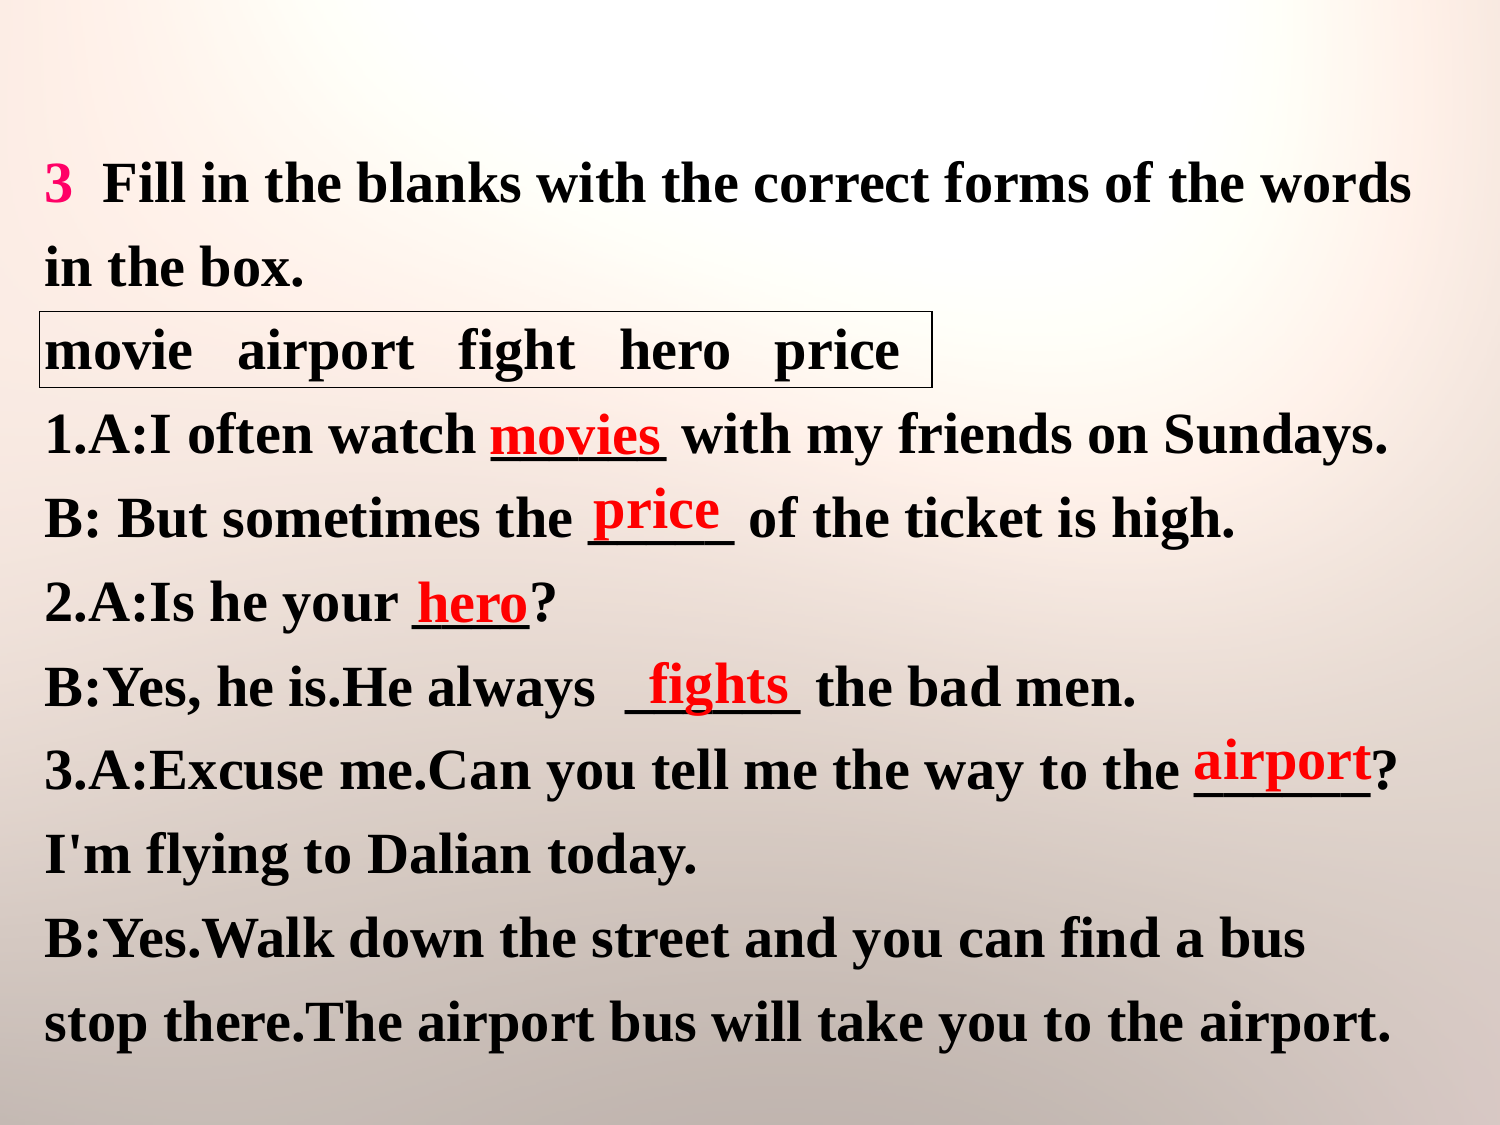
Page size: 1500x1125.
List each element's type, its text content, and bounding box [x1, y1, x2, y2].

text_box [39, 311, 933, 388]
text_box movies [474, 388, 676, 474]
text_box price [579, 462, 735, 548]
text_box hero [402, 556, 545, 642]
text_box airport [1179, 714, 1387, 799]
text_box fights [634, 637, 804, 723]
text_box 3 Fill in the blanks with the correct forms of the words in the box. movie airport fight hero price 1.A:I often watch ______ with my friends on Sundays. B: But sometimes the _____ of the ticket is high. 2.A:Is he your ____? B:Yes, he is.He always ______ the bad men. 3.A:Excuse me.Can you tell me the way to the ______? I'm flying to Dalian today. B:Yes.Walk down the street and you can find a bus stop there.The airport bus will take you to the airport. [29, 122, 1434, 1061]
picture [0, 0, 1500, 1125]
